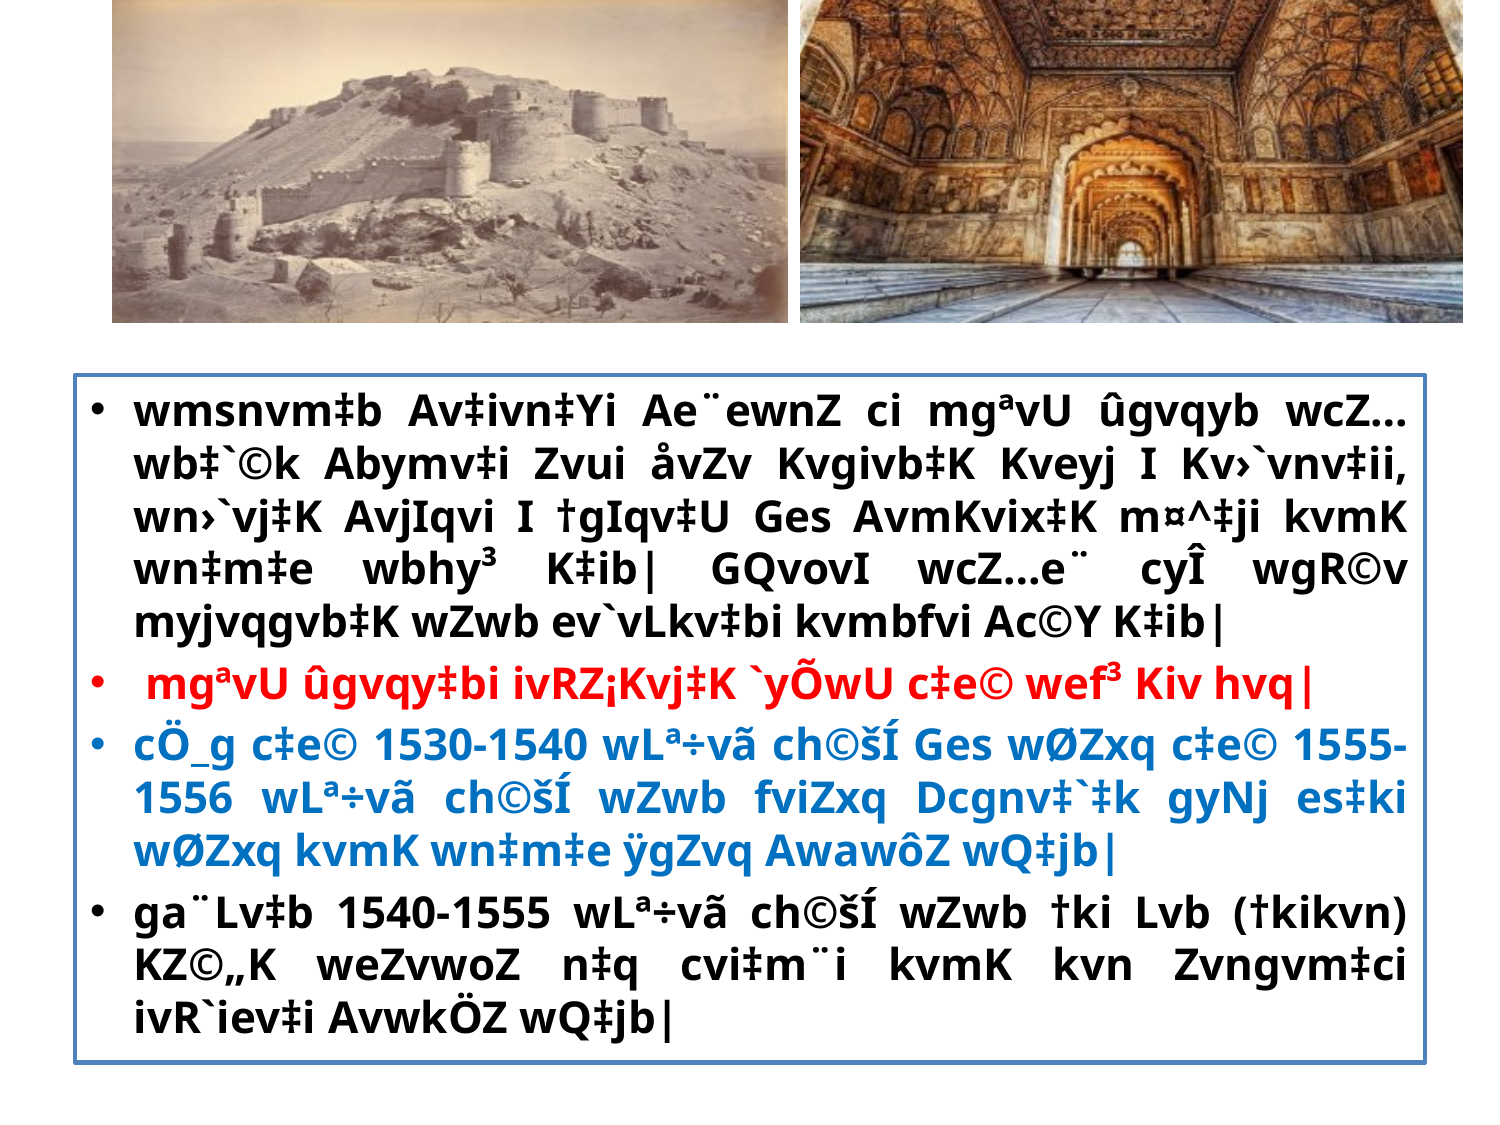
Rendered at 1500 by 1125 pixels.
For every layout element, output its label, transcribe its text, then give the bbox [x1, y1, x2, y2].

picture [112, 0, 788, 323]
list wmsnvm‡b Av‡ivn‡Yi Ae¨ewnZ ci mgªvU ûgvqyb wcZ… wb‡`©k Abymv‡i Zvui åvZv Kvgivb‡K Kveyj I Kv›`vnv‡ii, wn›`vj‡K AvjIqvi I †gIqv‡U Ges AvmKvix‡K m¤^‡ji kvmK wn‡m‡e wbhy³ K‡ib| GQvovI wcZ…e¨ cyÎ wgR©v myjvqgvb‡K wZwb ev`vLkv‡bi kvmbfvi Ac©Y K‡ib| mgªvU ûgvqy‡bi ivRZ¡Kvj‡K `yÕwU c‡e© wef³ Kiv hvq| cÖ_g c‡e© 1530-1540 wLª÷vã ch©šÍ Ges wØZxq c‡e© 1555-1556 wLª÷vã ch©šÍ wZwb fviZxq Dcgnv‡`‡k gyNj es‡ki wØZxq kvmK wn‡m‡e ÿgZvq AwawôZ wQ‡jb| ga¨Lv‡b 1540-1555 wLª÷vã ch©šÍ wZwb †ki Lvb (†kikvn) KZ©„K weZvwoZ n‡q cvi‡m¨i kvmK kvn Zvngvm‡ci ivR`iev‡i AvwkÖZ wQ‡jb| [73, 373, 1427, 1065]
picture [799, 0, 1463, 323]
